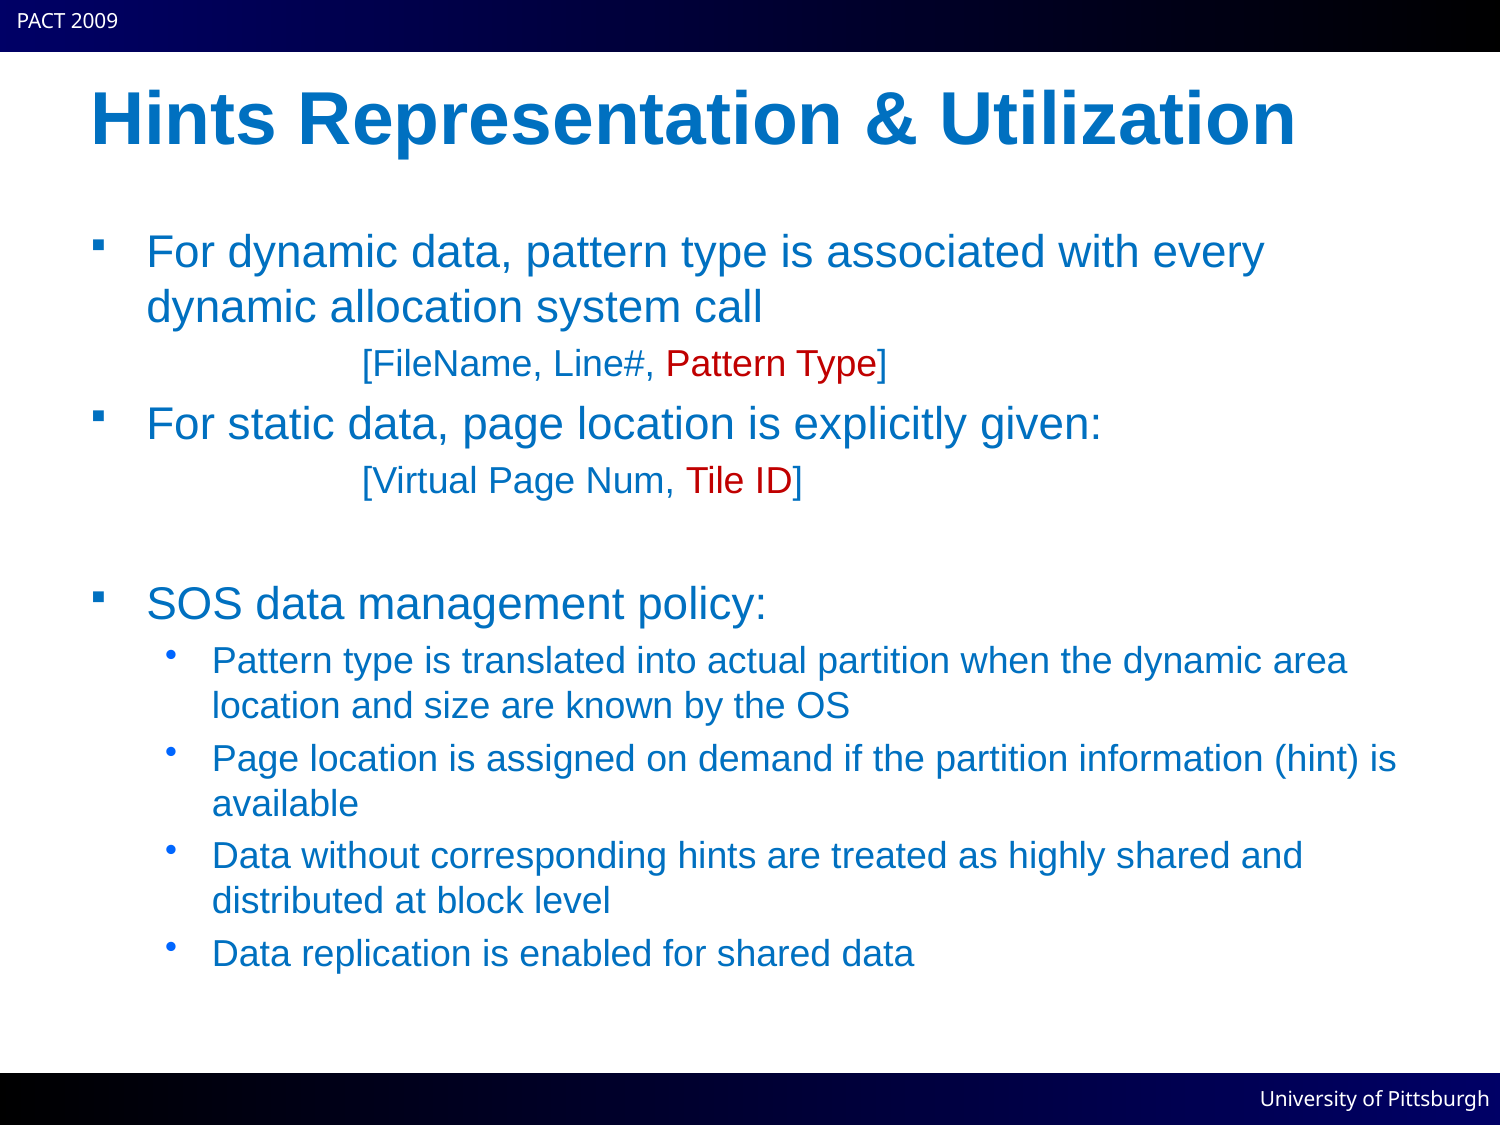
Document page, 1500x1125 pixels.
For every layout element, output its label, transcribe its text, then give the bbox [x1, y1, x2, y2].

title Hints Representation & Utilization [74, 20, 1426, 209]
list For dynamic data, pattern type is associated with every dynamic allocation system call [FileName, Line#, Pattern Type] For static data, page location is explicitly given: [Virtual Page Num, Tile ID] SOS data management policy: Pattern type is translated into actual partition when the dynamic area location and size are known by the OS Page location is assigned on demand if the partition information (hint) is available Data without corresponding hints are treated as highly shared and distributed at block level Data replication is enabled for shared data [74, 214, 1426, 1026]
